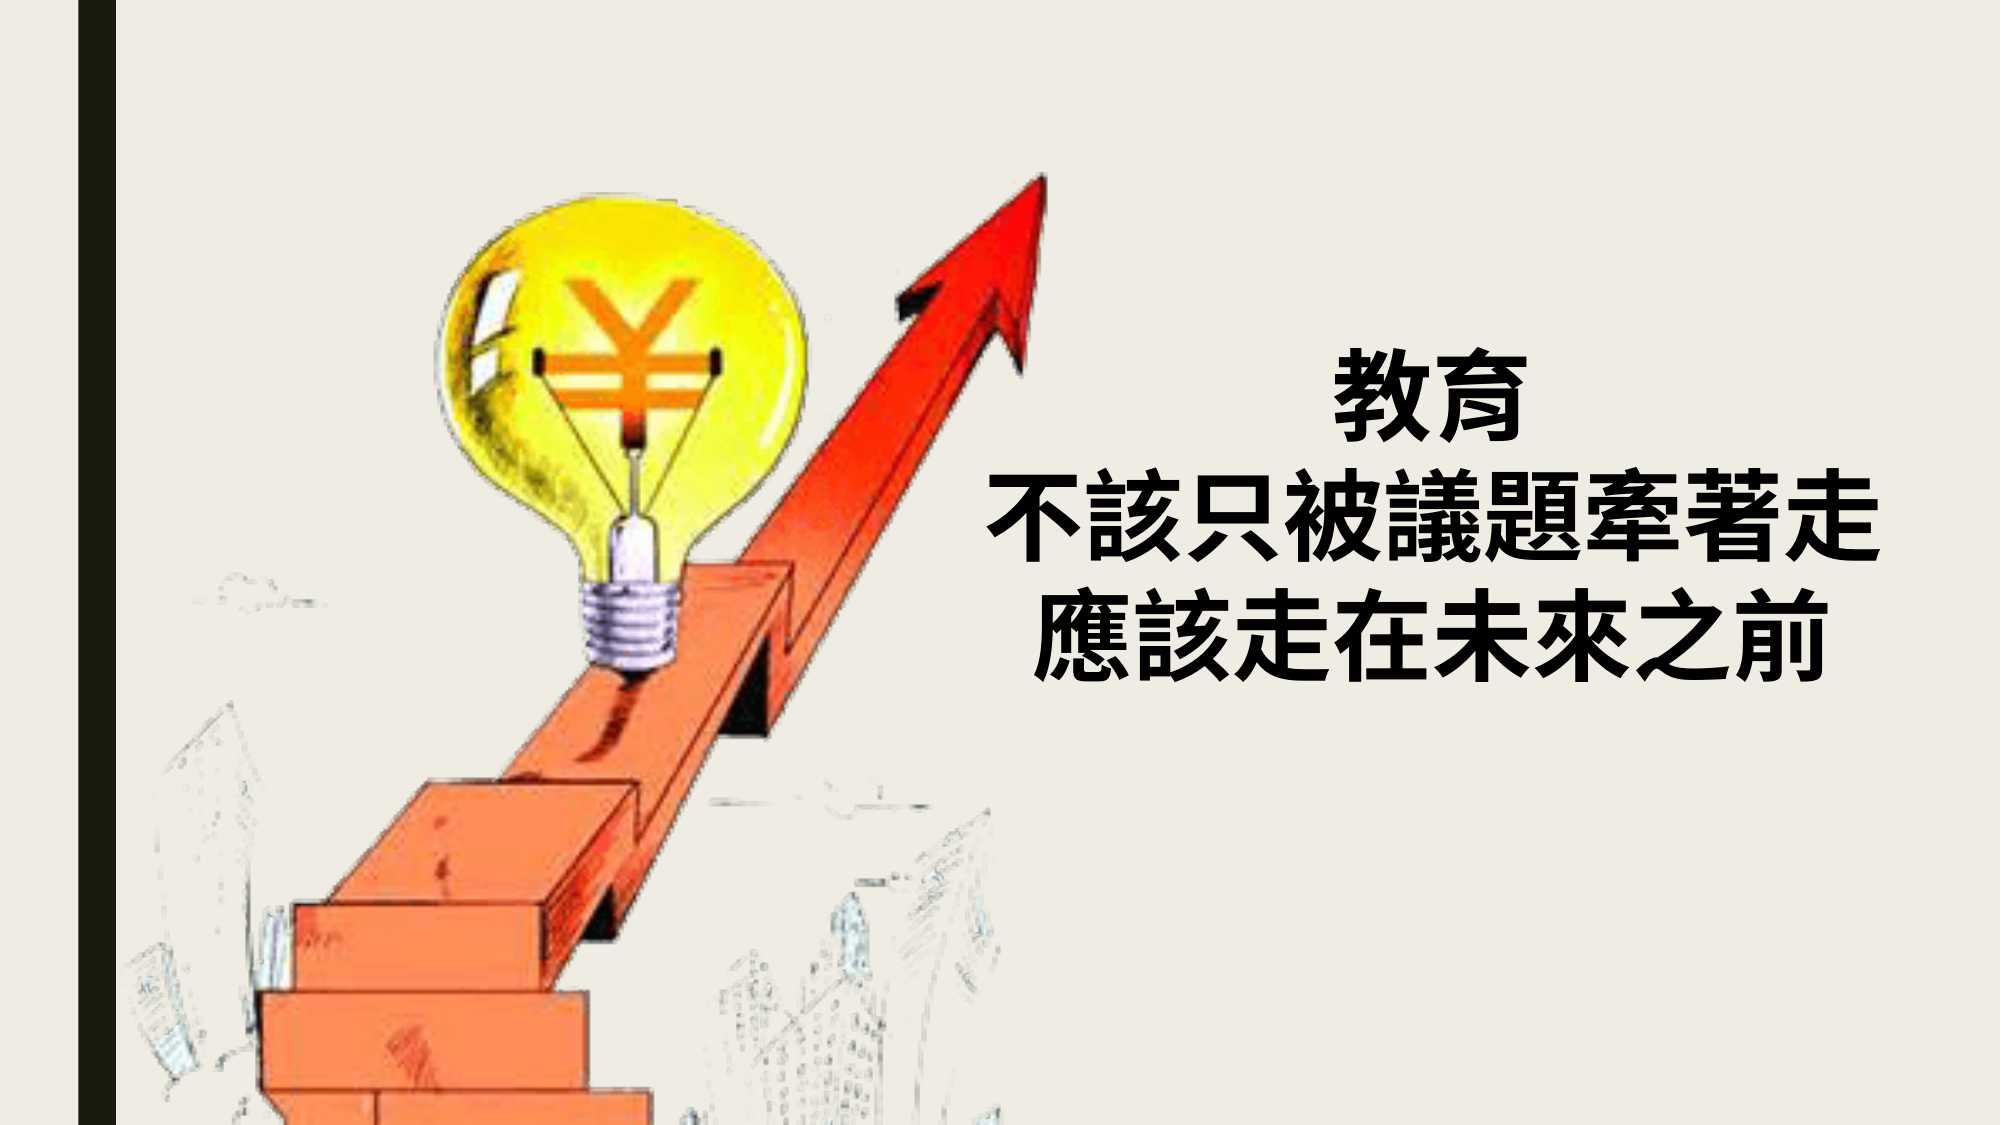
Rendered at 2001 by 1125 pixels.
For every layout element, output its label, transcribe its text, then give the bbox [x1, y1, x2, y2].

text_box 教育 不該只被議題牽著走 應該走在未來之前 [1095, 326, 1929, 701]
picture [86, 154, 1095, 1125]
